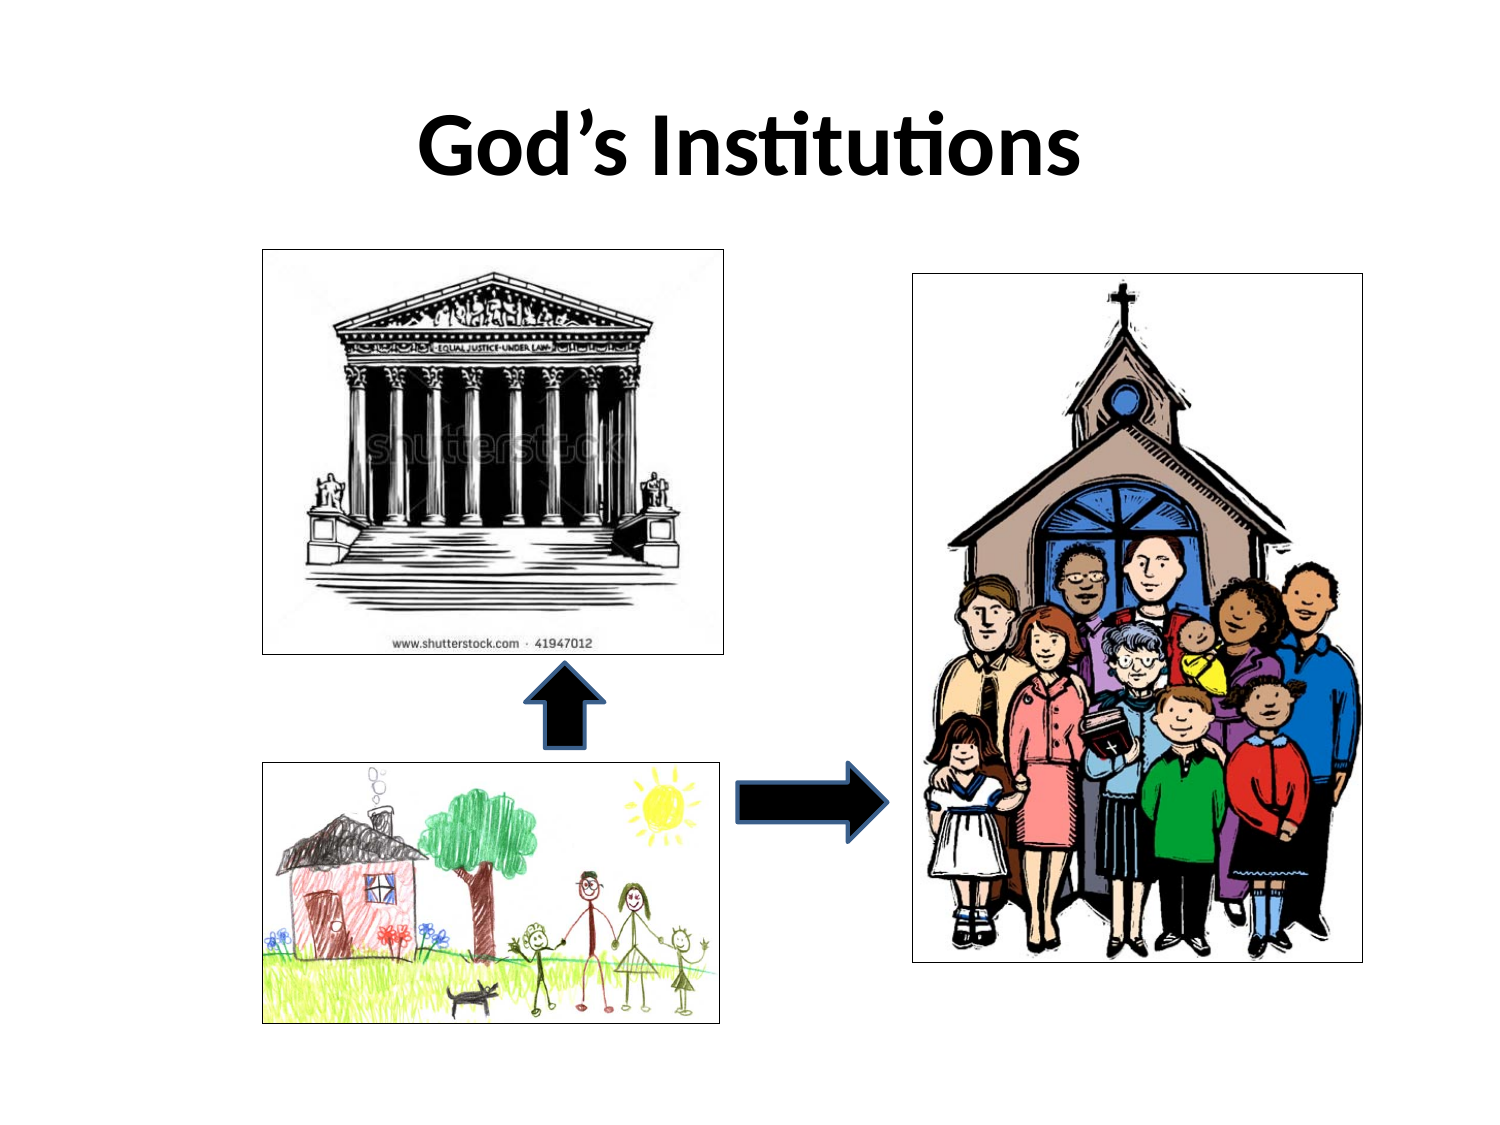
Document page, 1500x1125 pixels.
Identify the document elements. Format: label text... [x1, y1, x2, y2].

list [262, 762, 720, 1024]
text_box [523, 663, 607, 751]
title God’s Institutions [75, 45, 1425, 233]
picture [262, 249, 724, 655]
picture [912, 273, 1363, 963]
text_box [735, 760, 890, 844]
